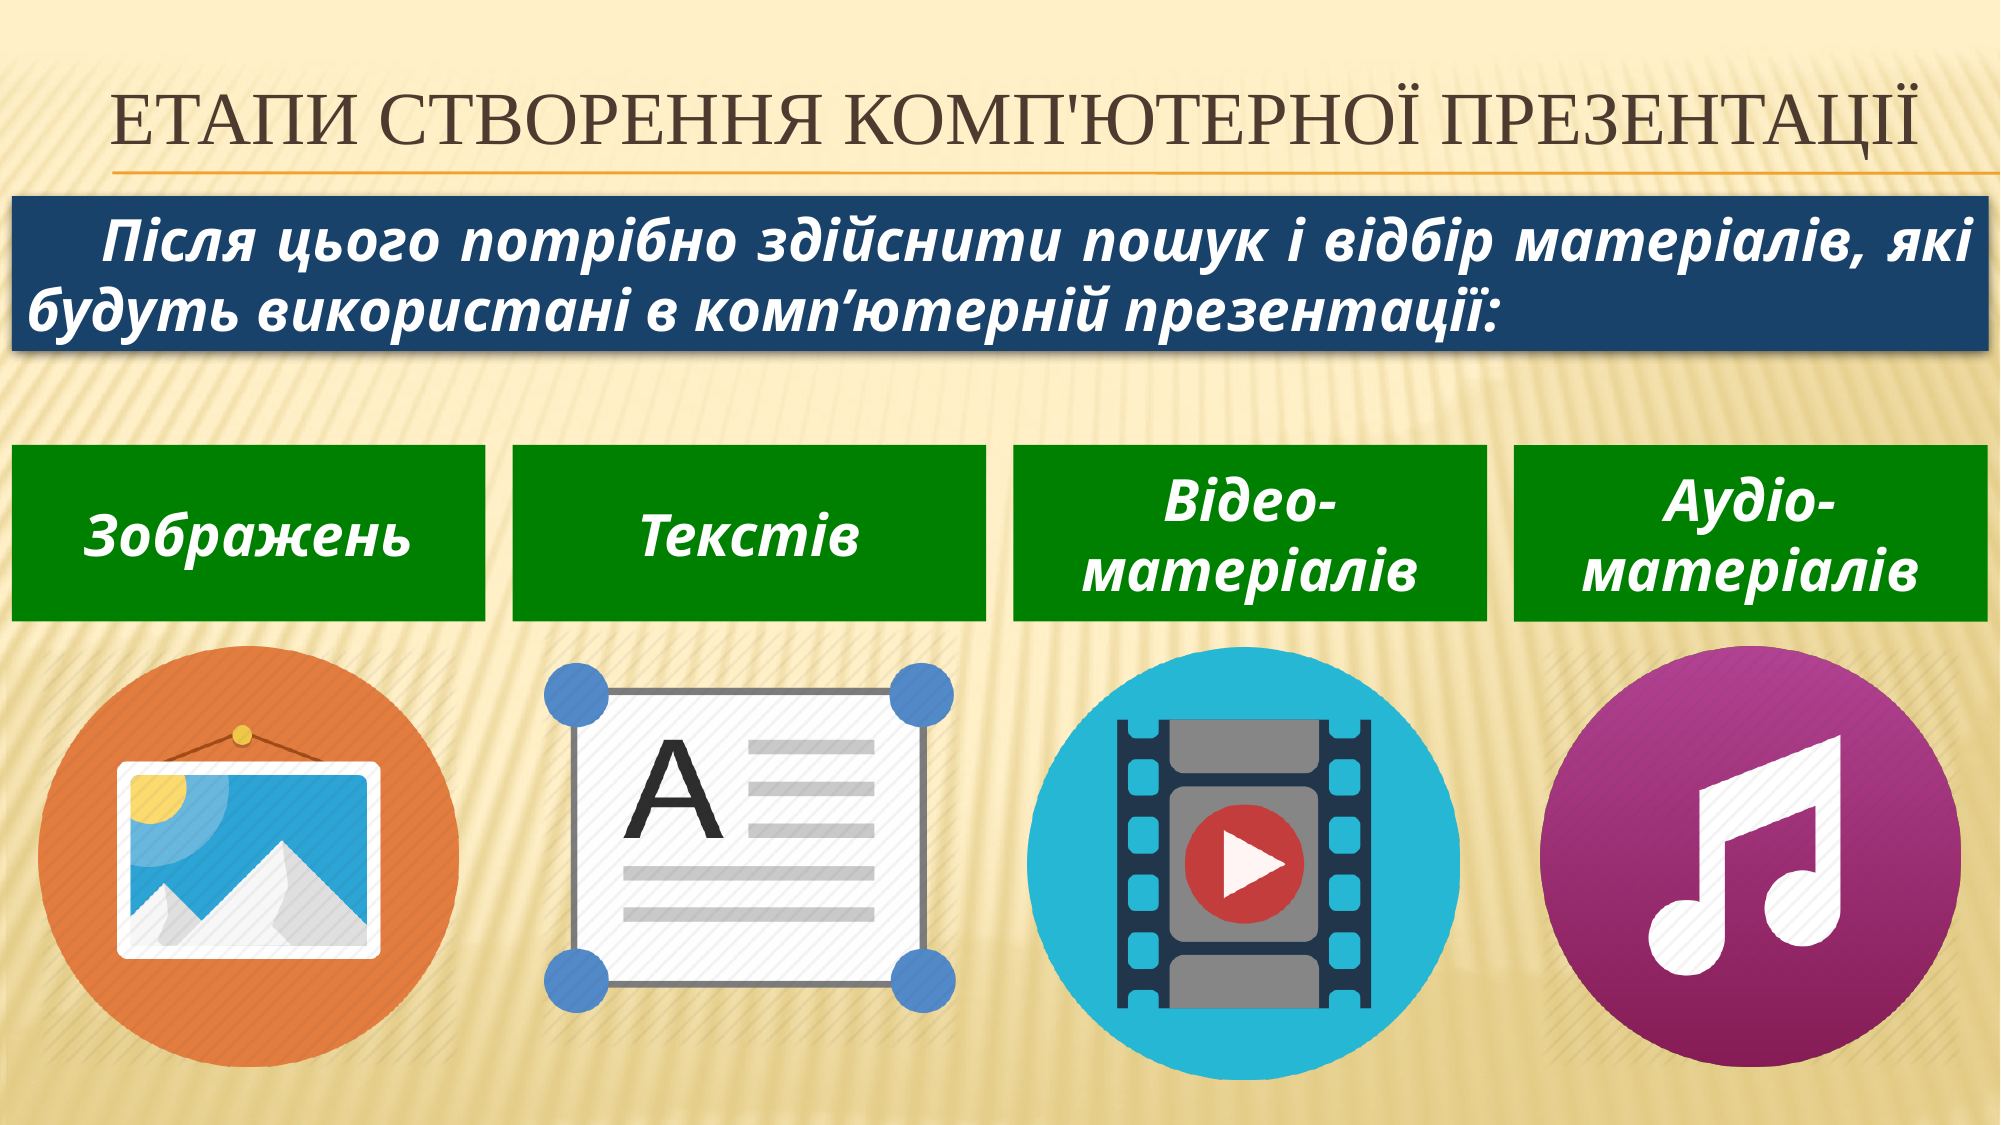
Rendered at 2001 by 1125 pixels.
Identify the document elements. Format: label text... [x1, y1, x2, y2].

picture [1027, 647, 1460, 1080]
picture [1540, 646, 1962, 1067]
text_box Аудіо-матеріалів [1512, 443, 1990, 624]
text_box Після цього потрібно здійснити пошук і відбір матеріалів, які будуть використані в комп’ютерній презентації: [11, 196, 1989, 351]
text_box Текстів [511, 443, 988, 623]
picture [538, 627, 960, 1048]
title Етапи створення комп'ютерної презентації [66, 45, 1966, 184]
text_box Зображень [10, 443, 487, 623]
text_box Відео-матеріалів [1011, 443, 1489, 623]
picture [38, 646, 459, 1067]
